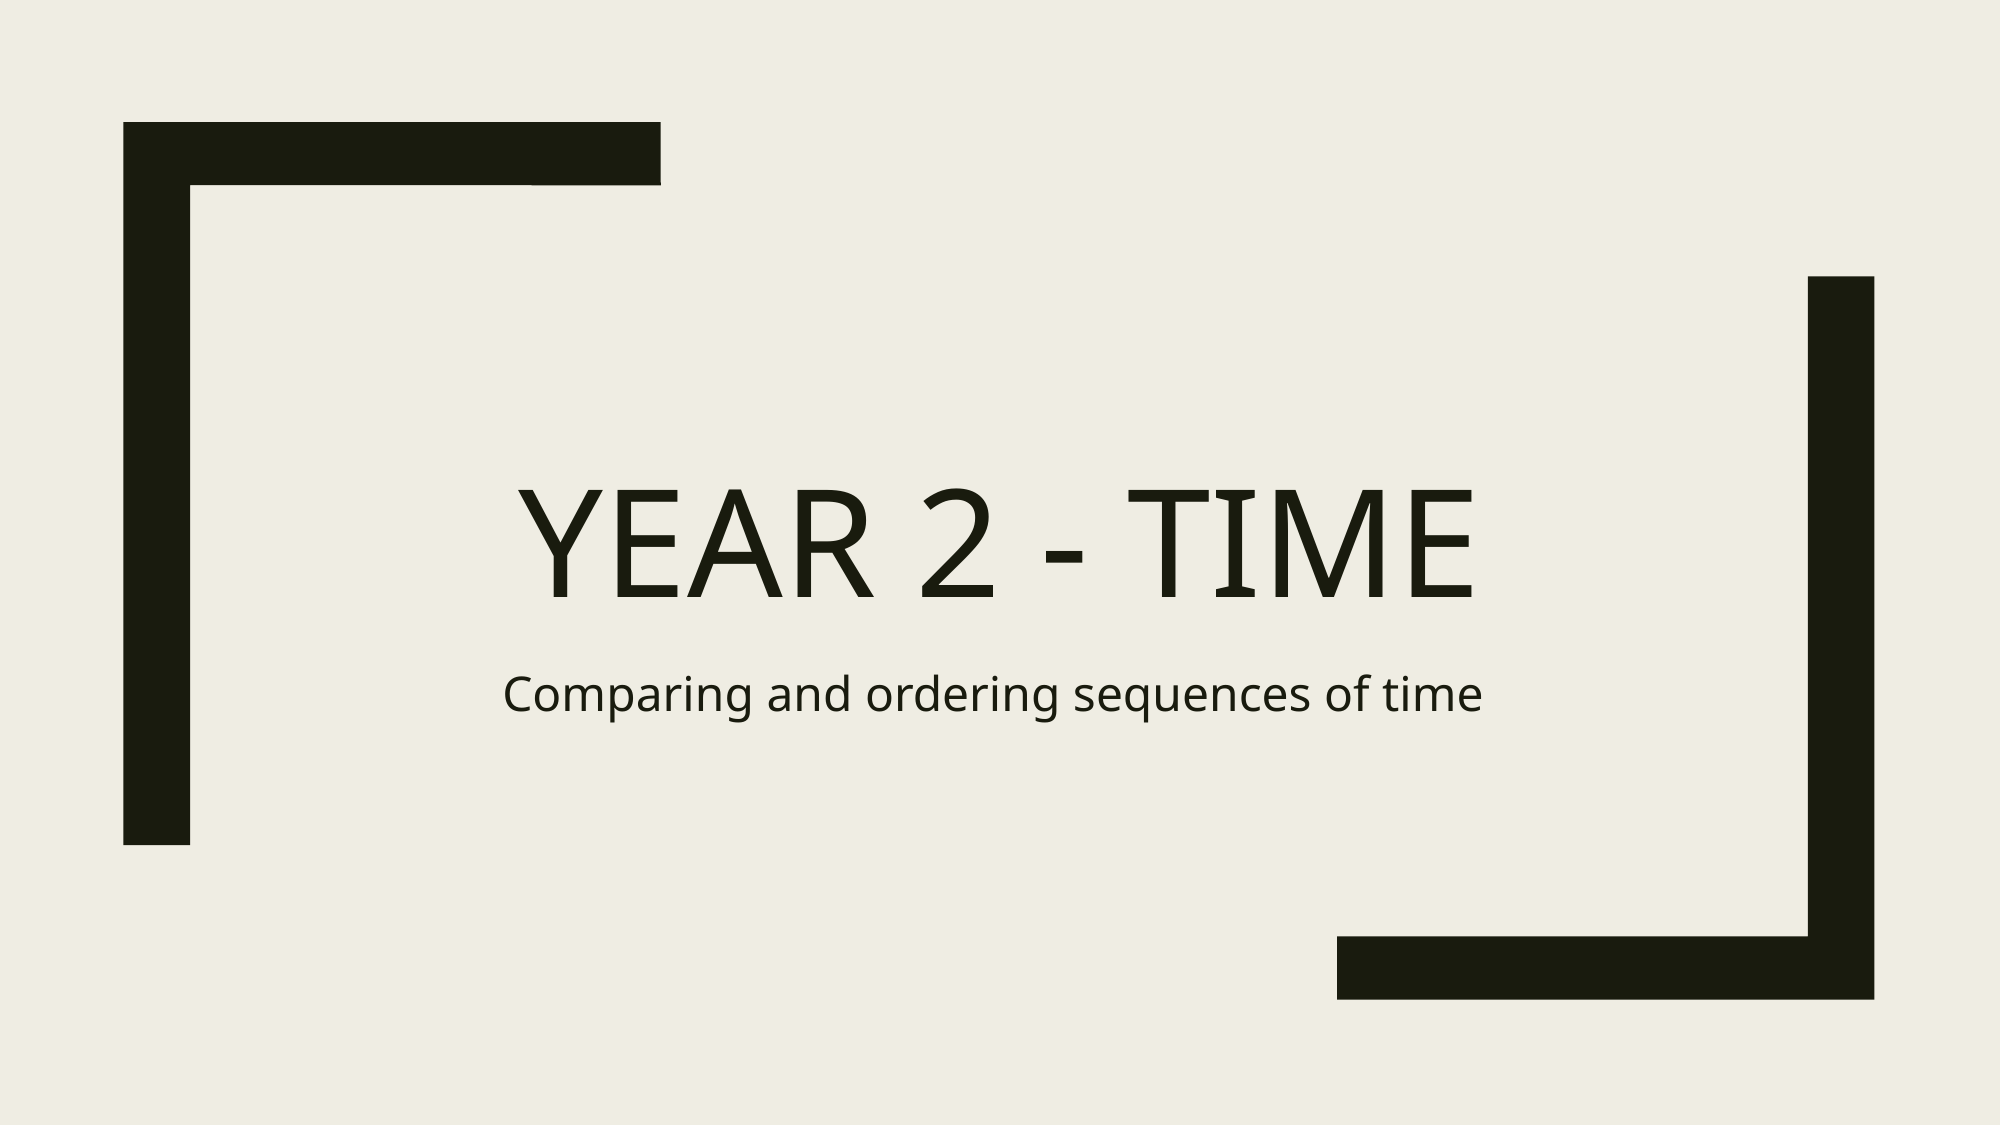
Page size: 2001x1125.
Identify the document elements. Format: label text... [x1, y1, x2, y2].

title Year 2 - Time [314, 293, 1686, 638]
subtitle Comparing and ordering sequences of time [439, 649, 1561, 828]
